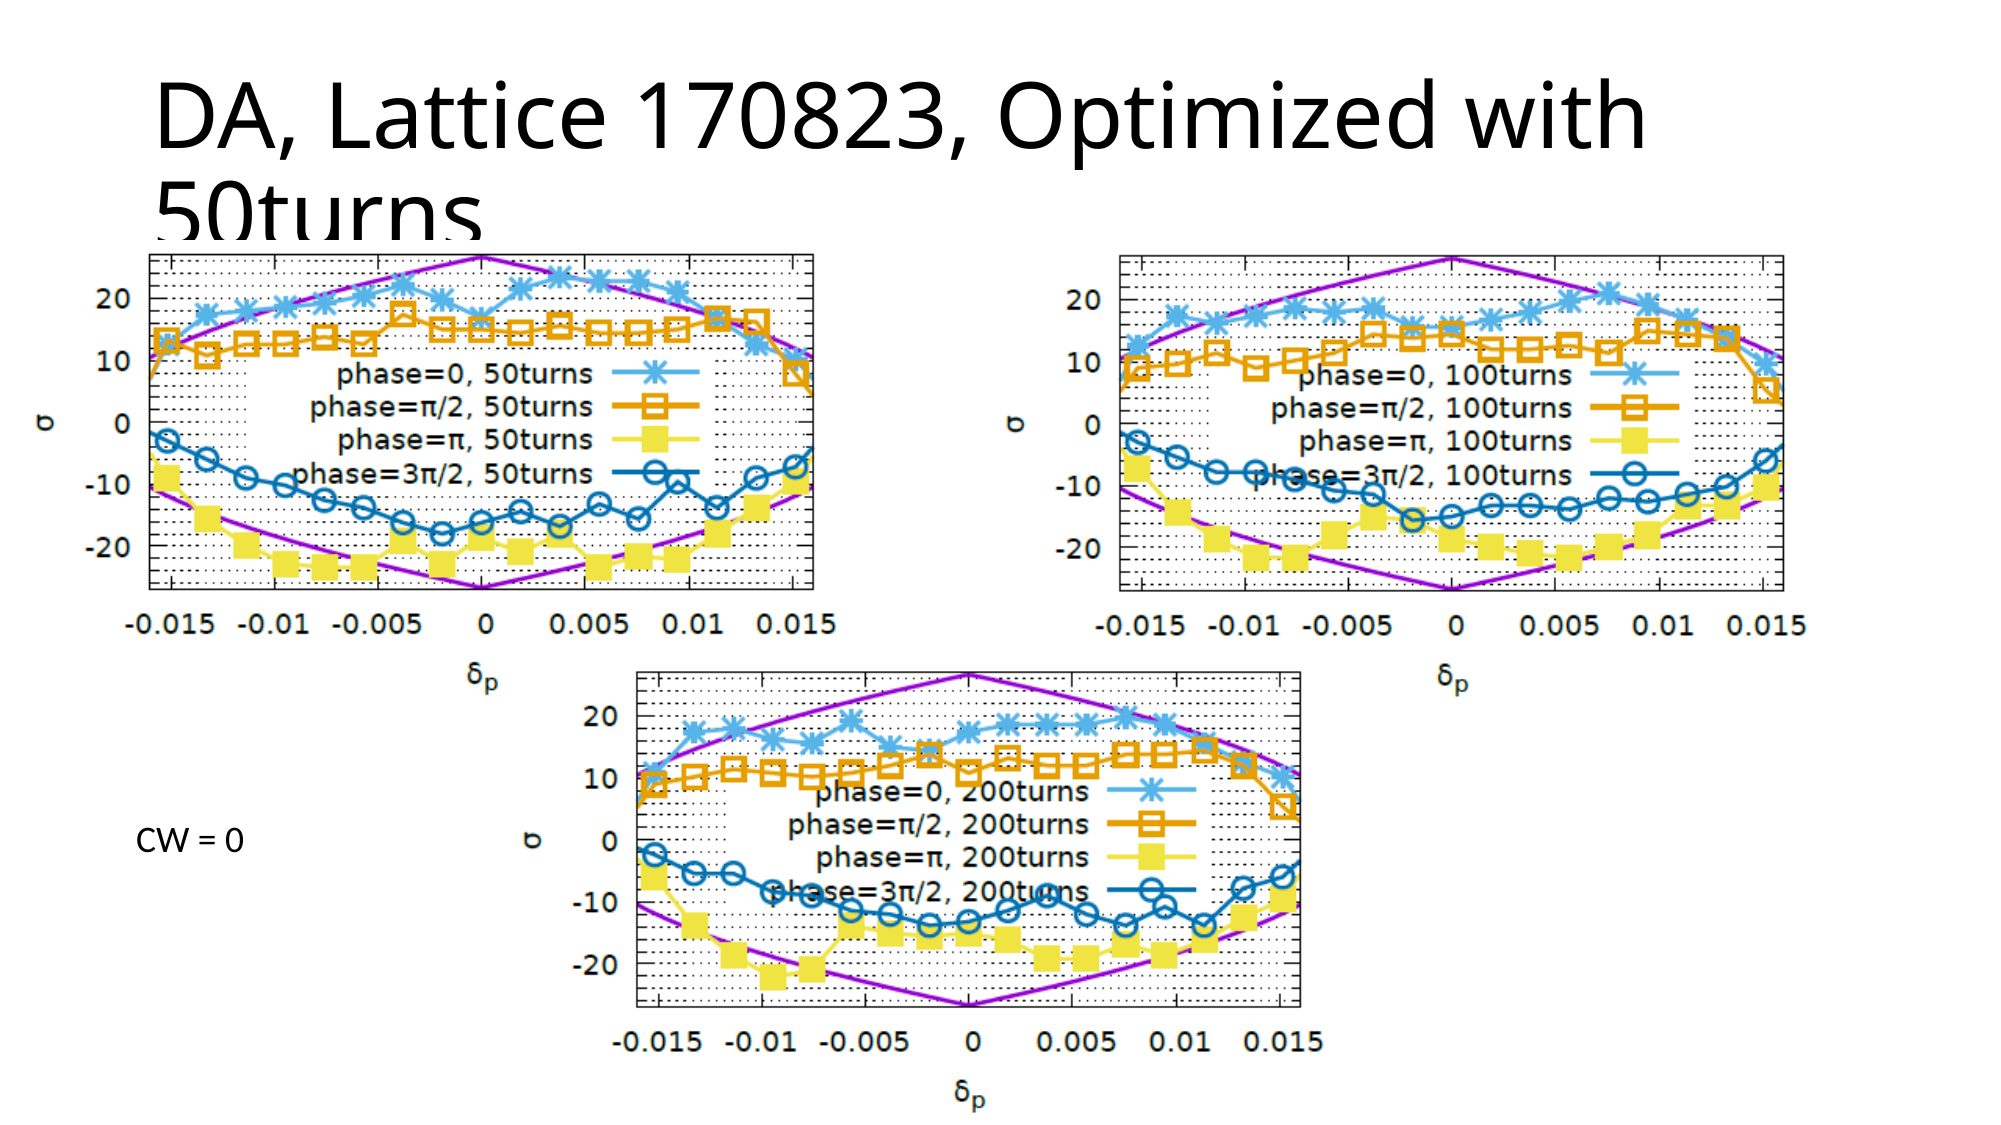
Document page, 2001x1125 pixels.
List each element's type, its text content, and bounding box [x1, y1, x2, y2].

title DA, Lattice 170823, Optimized with 50turns [137, 59, 1863, 278]
text_box CW = 0 [121, 807, 411, 867]
picture [27, 235, 1822, 1116]
